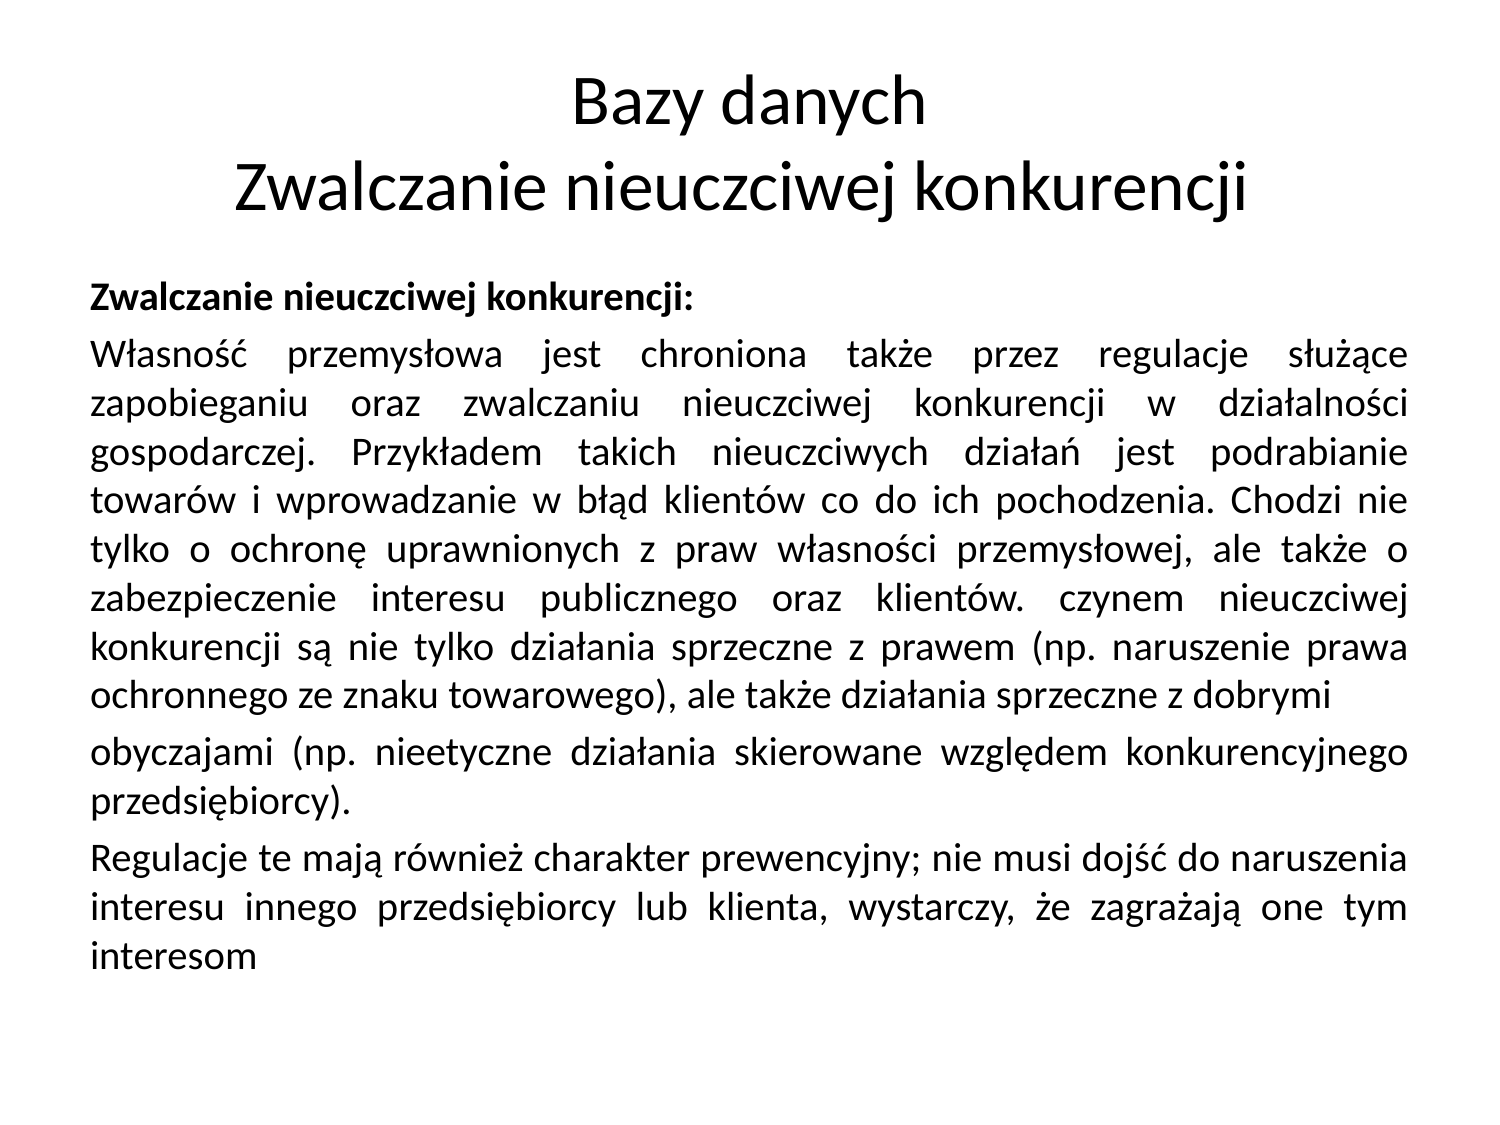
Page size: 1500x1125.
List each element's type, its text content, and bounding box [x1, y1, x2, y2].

title Bazy danych Zwalczanie nieuczciwej konkurencji [75, 45, 1425, 233]
list Zwalczanie nieuczciwej konkurencji: Własność przemysłowa jest chroniona także przez regulacje służące zapobieganiu oraz zwalczaniu nieuczciwej konkurencji w działalności gospodarczej. Przykładem takich nieuczciwych działań jest podrabianie towarów i wprowadzanie w błąd klientów co do ich pochodzenia. Chodzi nie tylko o ochronę uprawnionych z praw własności przemysłowej, ale także o zabezpieczenie interesu publicznego oraz klientów. czynem nieuczciwej konkurencji są nie tylko działania sprzeczne z prawem (np. naruszenie prawa ochronnego ze znaku towarowego), ale także działania sprzeczne z dobrymi obyczajami (np. nieetyczne działania skierowane względem konkurencyjnego przedsiębiorcy). Regulacje te mają również charakter prewencyjny; nie musi dojść do naruszenia interesu innego przedsiębiorcy lub klienta, wystarczy, że zagrażają one tym interesom [75, 262, 1425, 1005]
